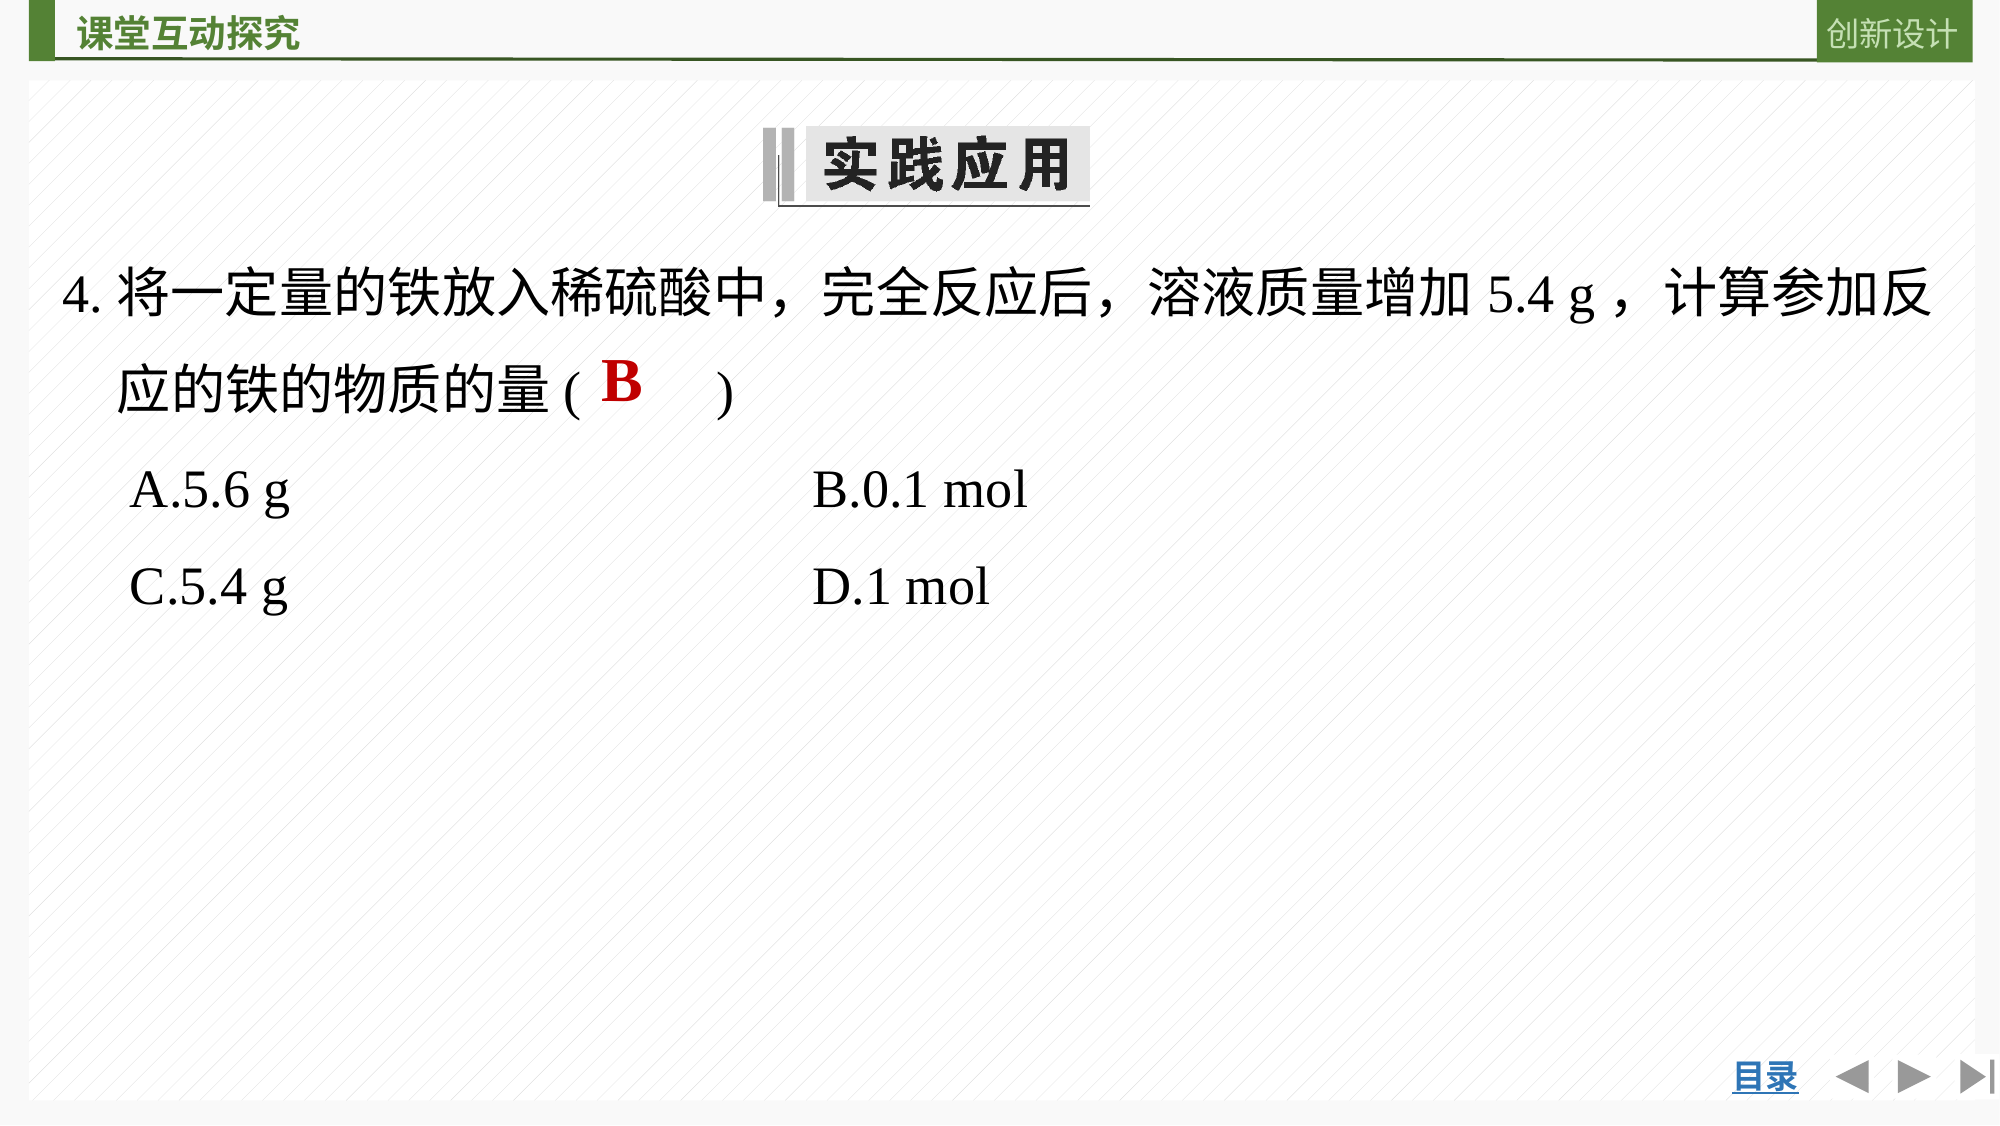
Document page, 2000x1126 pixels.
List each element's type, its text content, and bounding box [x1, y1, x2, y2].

picture [763, 123, 1094, 209]
text_box B [586, 331, 655, 422]
text_box 4.将一定量的铁放入稀硫酸中，完全反应后，溶液质量增加5.4 g，计算参加反 应的铁的物质的量( ) A.5.6 g B.0.1 mol C.5.4 g D.1 mol [42, 215, 1955, 626]
